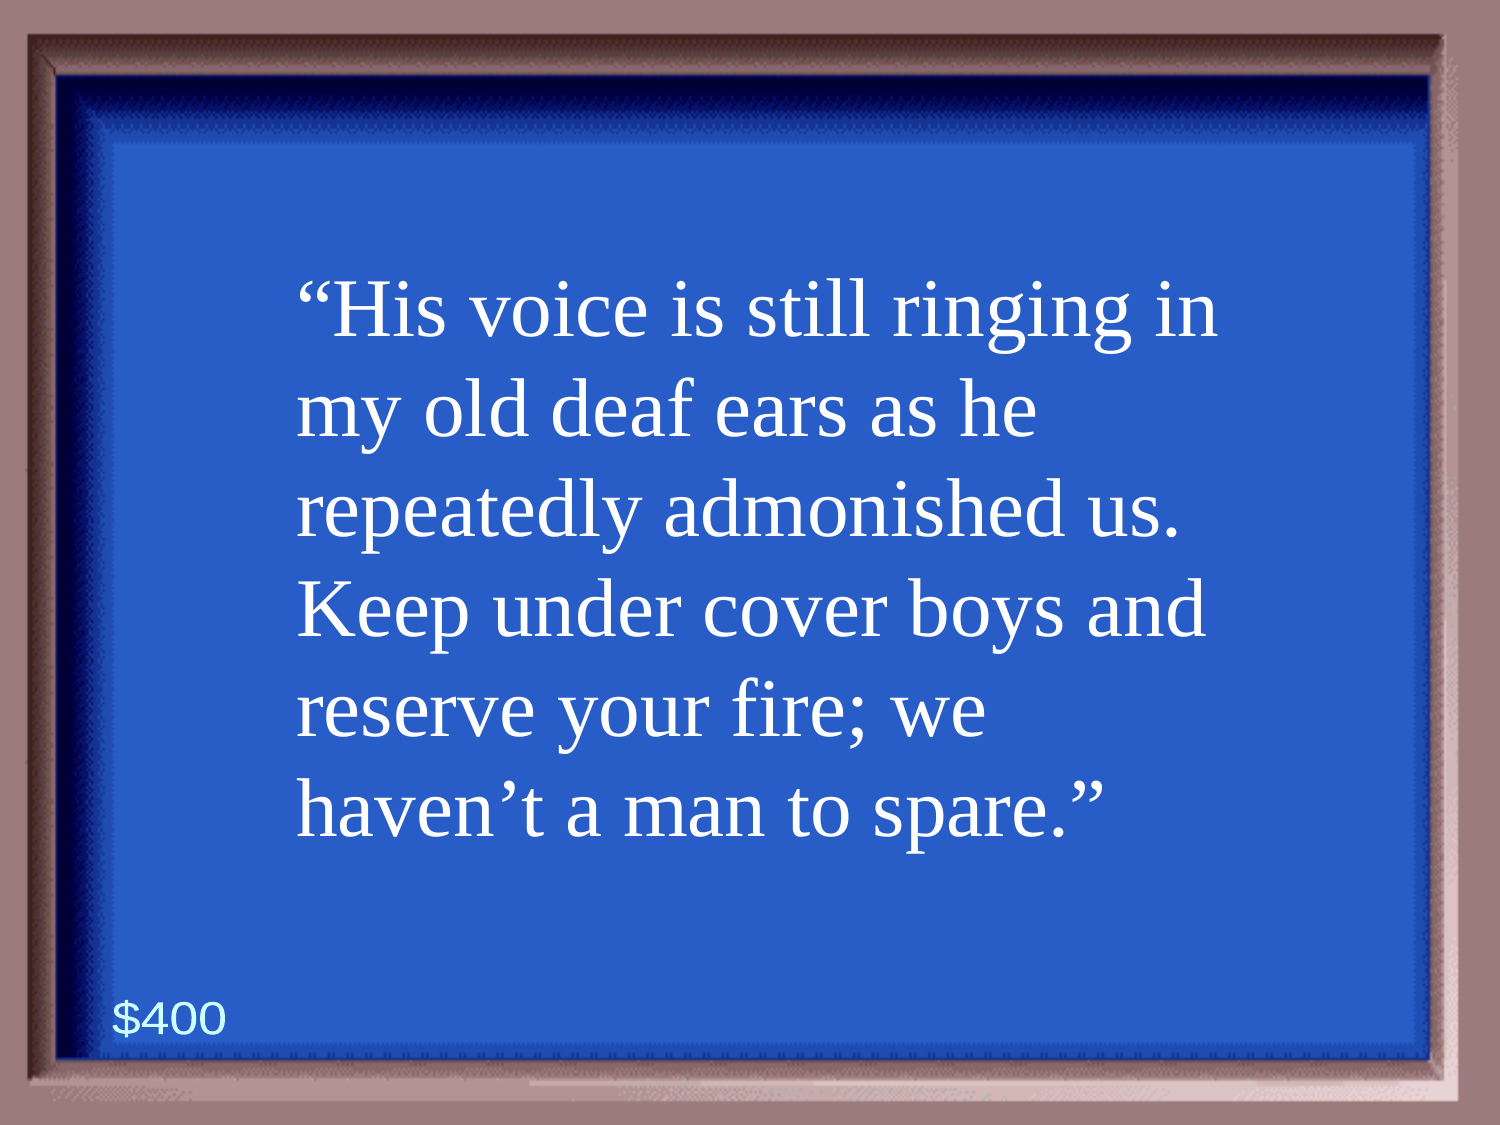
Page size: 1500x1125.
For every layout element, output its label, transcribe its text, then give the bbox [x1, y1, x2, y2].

text_box “His voice is still ringing in my old deaf ears as he repeatedly admonished us. Keep under cover boys and reserve your fire; we haven’t a man to spare.” [281, 245, 1257, 861]
picture [0, 0, 1500, 1125]
